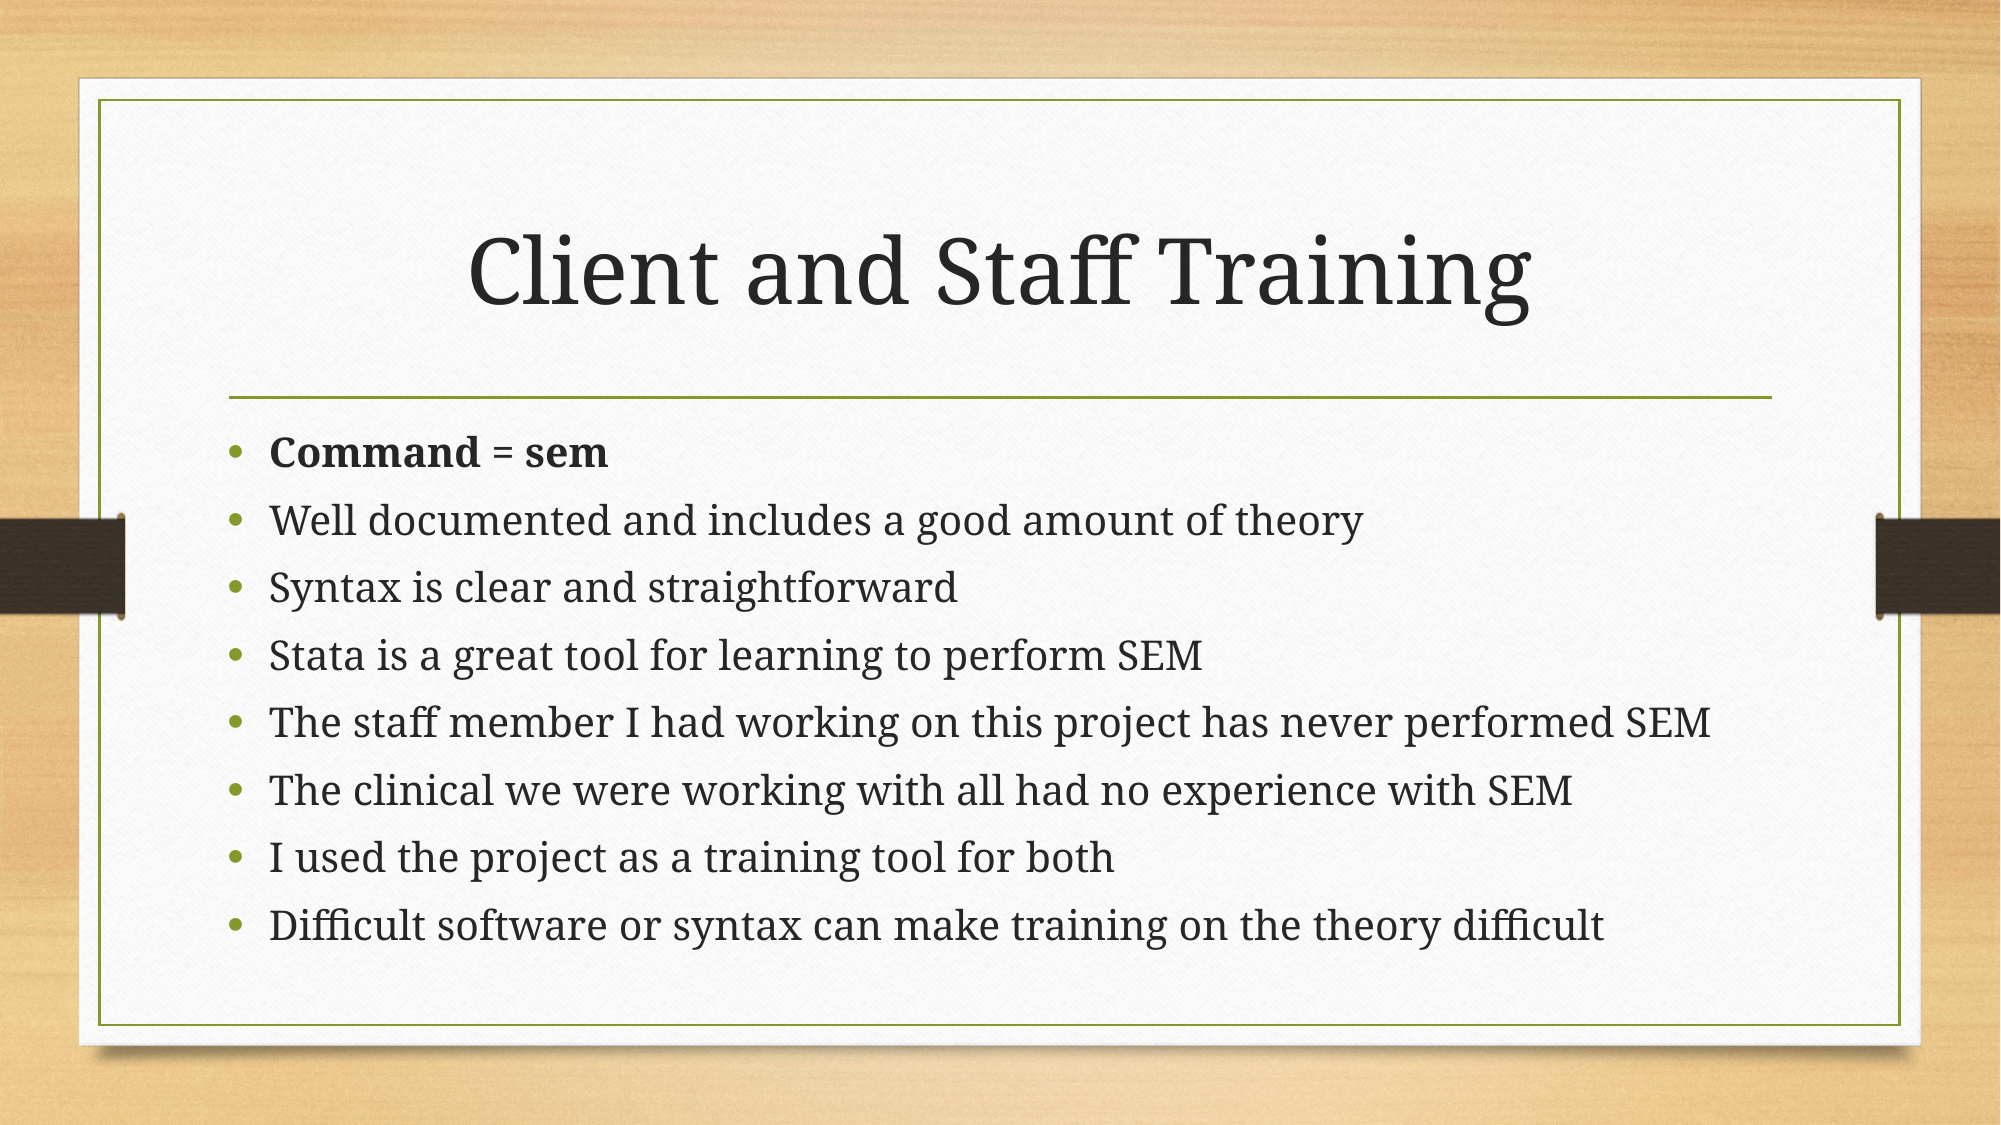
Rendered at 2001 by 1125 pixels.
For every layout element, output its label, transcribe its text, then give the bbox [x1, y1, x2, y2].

title Client and Staff Training [212, 161, 1788, 375]
picture [0, 0, 2001, 1125]
list Command = sem Well documented and includes a good amount of theory Syntax is clear and straightforward Stata is a great tool for learning to perform SEM The staff member I had working on this project has never performed SEM The clinical we were working with all had no experience with SEM I used the project as a training tool for both Difficult software or syntax can make training on the theory difficult [212, 419, 1788, 964]
